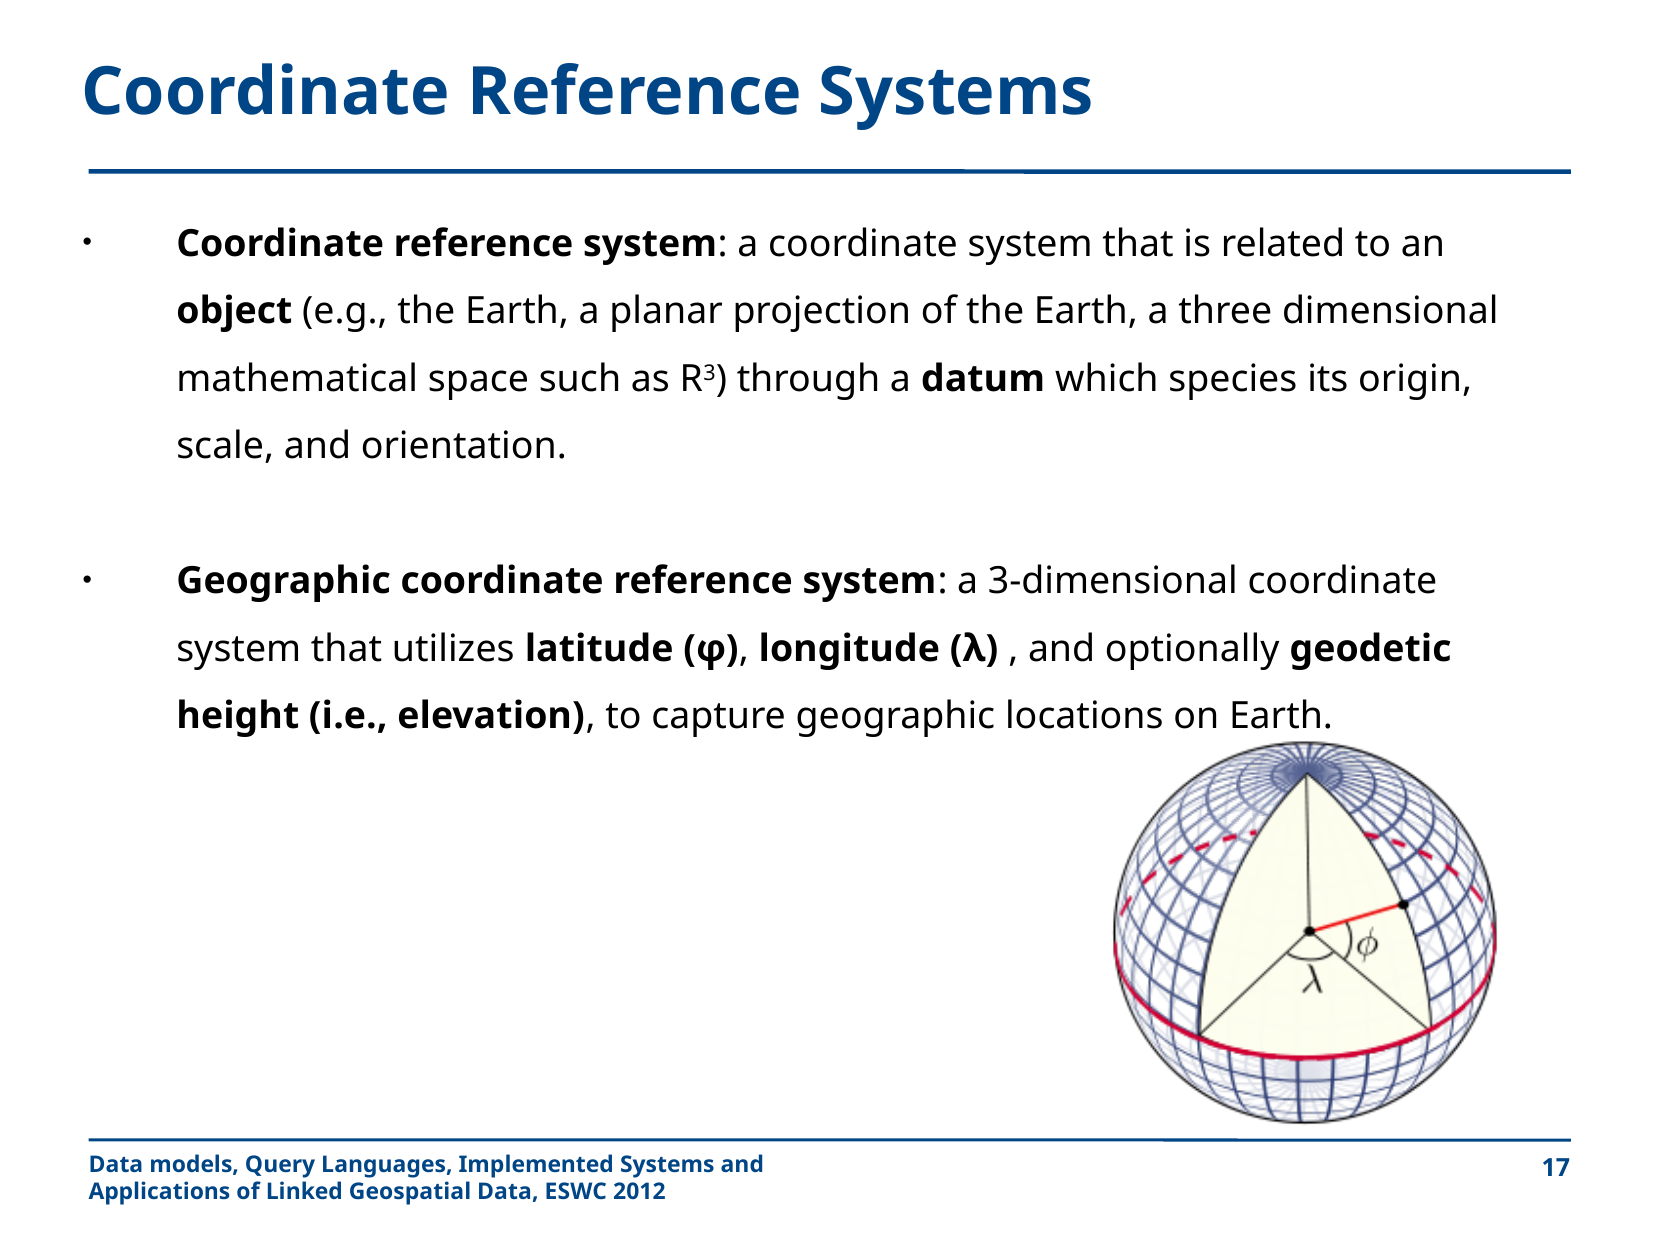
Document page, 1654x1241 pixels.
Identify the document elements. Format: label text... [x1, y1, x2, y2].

text_box Coordinate Reference Systems [81, 50, 1477, 131]
text_box Coordinate reference system: a coordinate system that is related to an object (e.g., the Earth, a planar projection of the Earth, a three dimensional mathematical space such as R3) through a datum which species its origin, scale, and orientation. Geographic coordinate reference system: a 3-dimensional coordinate system that utilizes latitude (φ), longitude (λ) , and optionally geodetic height (i.e., elevation), to capture geographic locations on Earth. [82, 194, 1571, 1140]
picture [1110, 737, 1501, 1129]
text_box 17 [1185, 1151, 1571, 1216]
